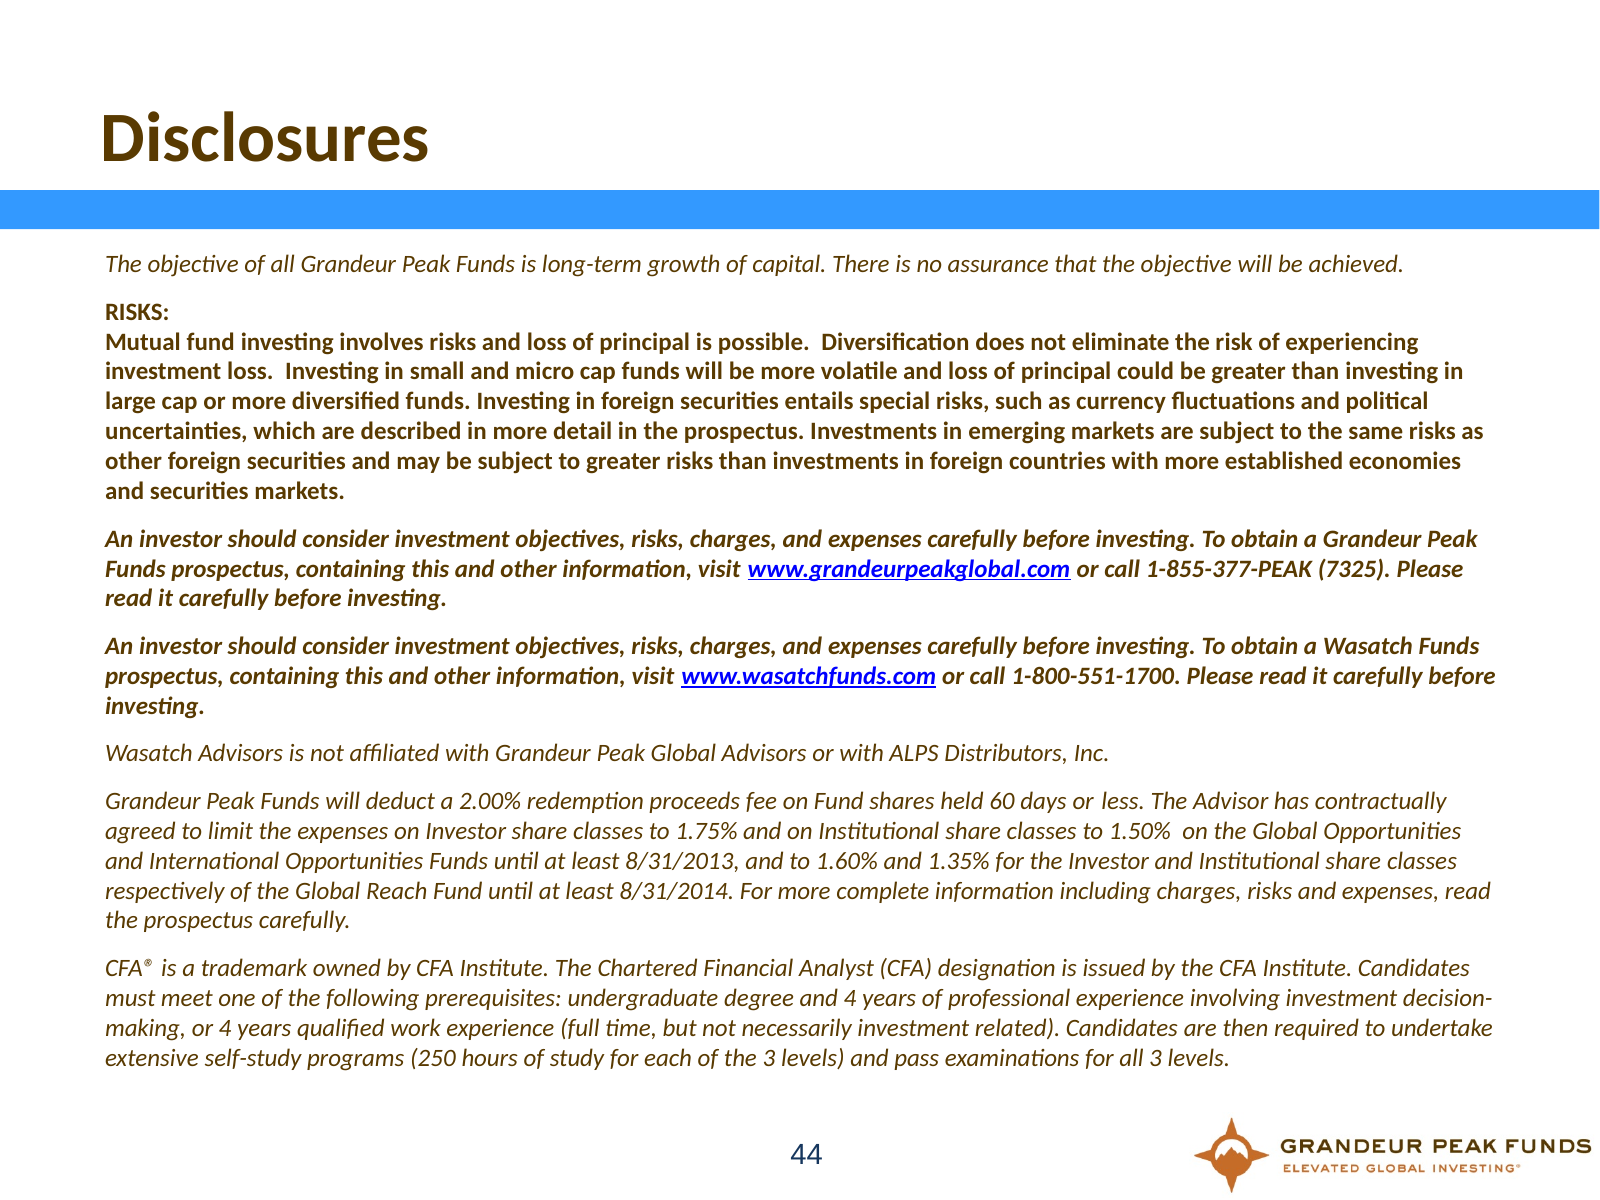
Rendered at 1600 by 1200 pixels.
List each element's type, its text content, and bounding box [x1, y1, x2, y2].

text_box [72, 915, 1518, 981]
picture [1189, 1112, 1596, 1198]
list The objective of all Grandeur Peak Funds is long-term growth of capital. There is no assurance that the objective will be achieved. RISKS: Mutual fund investing involves risks and loss of principal is possible. Diversification does not eliminate the risk of experiencing investment loss. Investing in small and micro cap funds will be more volatile and loss of principal could be greater than investing in large cap or more diversified funds. Investing in foreign securities entails special risks, such as currency fluctuations and political uncertainties, which are described in more detail in the prospectus. Investments in emerging markets are subject to the same risks as other foreign securities and may be subject to greater risks than investments in foreign countries with more established economies and securities markets. An investor should consider investment objectives, risks, charges, and expenses carefully before investing. To obtain a Grandeur Peak Funds prospectus, containing this and other information, visit www.grandeurpeakglobal.com or call 1-855-377-PEAK (7325). Please read it carefully before investing. An investor should consider investment objectives, risks, charges, and expenses carefully before investing. To obtain a Wasatch Funds prospectus, containing this and other information, visit www.wasatchfunds.com or call 1-800-551-1700. Please read it carefully before investing. Wasatch Advisors is not affiliated with Grandeur Peak Global Advisors or with ALPS Distributors, Inc. Grandeur Peak Funds will deduct a 2.00% redemption proceeds fee on Fund shares held 60 days or less. The Advisor has contractually agreed to limit the expenses on Investor share classes to 1.75% and on Institutional share classes to 1.50% on the Global Opportunities and International Opportunities Funds until at least 8/31/2013, and to 1.60% and 1.35% for the Investor and Institutional share classes respectively of the Global Reach Fund until at least 8/31/2014. For more complete information including charges, risks and expenses, read the prospectus carefully. CFA® is a trademark owned by CFA Institute. The Chartered Financial Analyst (CFA) designation is issued by the CFA Institute. Candidates must meet one of the following prerequisites: undergraduate degree and 4 years of professional experience involving investment decision-making, or 4 years qualified work experience (full time, but not necessarily investment related). Candidates are then required to undertake extensive self-study programs (250 hours of study for each of the 3 levels) and pass examinations for all 3 levels. [16, 239, 1522, 1078]
slide_number 44 [758, 1127, 840, 1181]
title Disclosures [84, 67, 1558, 200]
